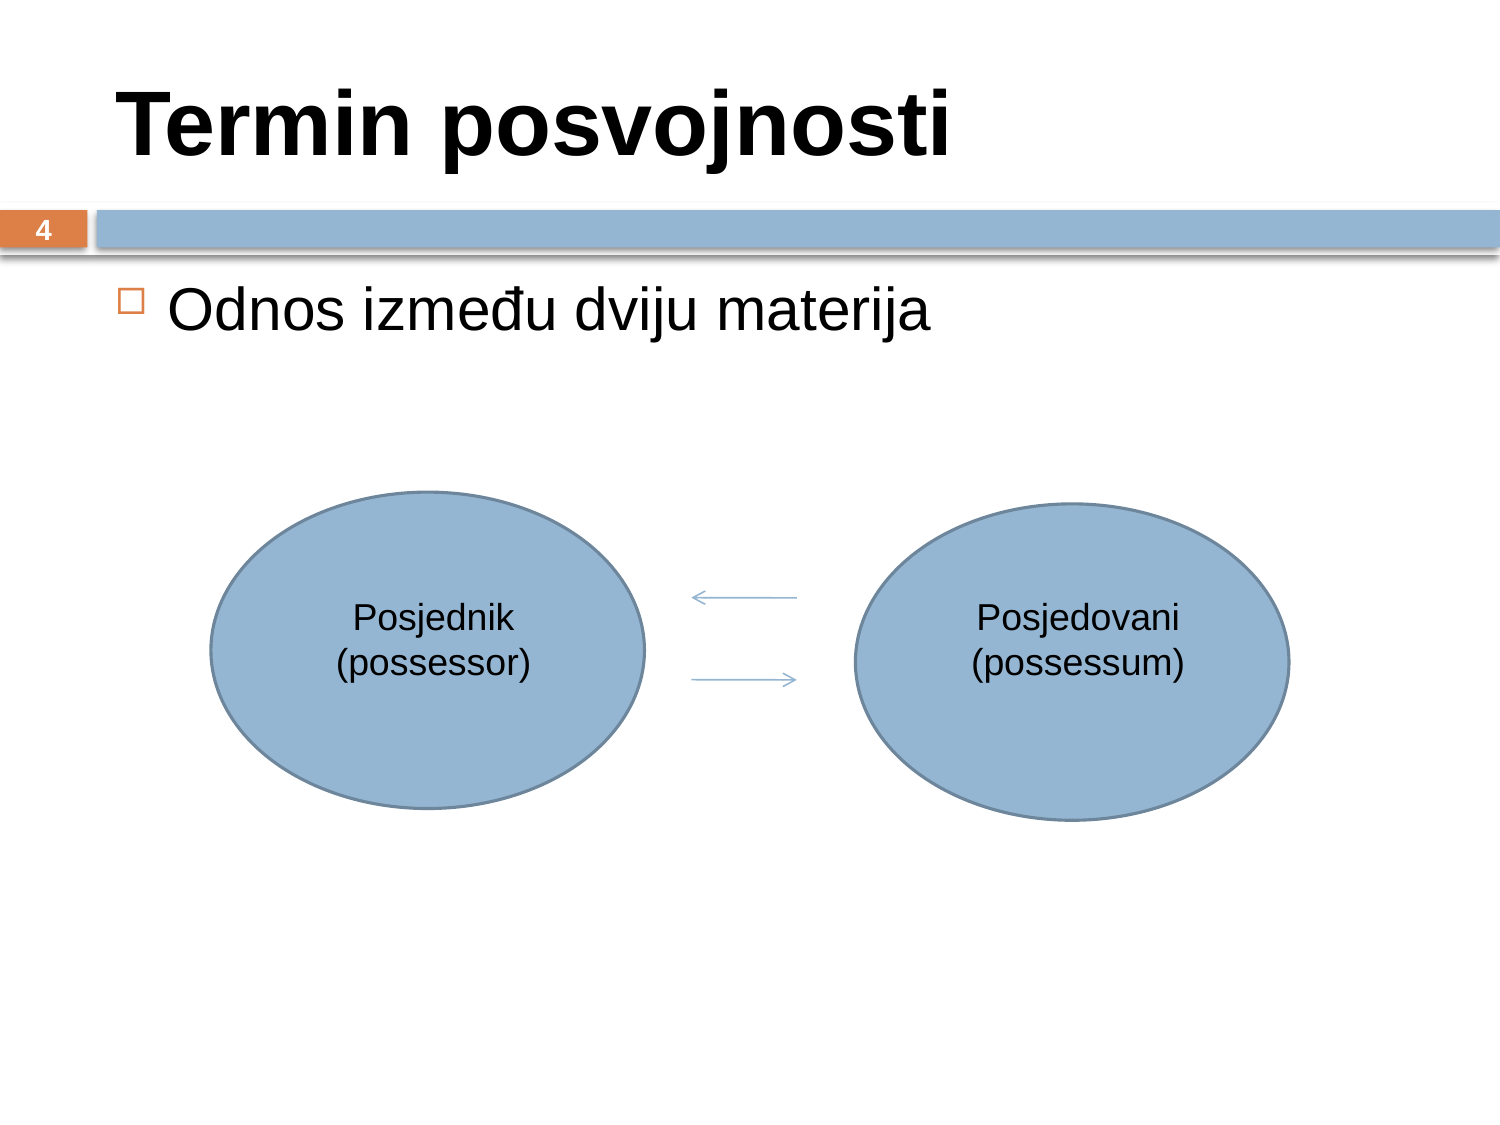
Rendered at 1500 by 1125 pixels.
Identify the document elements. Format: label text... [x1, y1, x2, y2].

text_box Posjednik (possessor) [269, 585, 598, 691]
text_box [209, 490, 647, 811]
slide_number 4 [0, 208, 88, 249]
list Odnos između dviju materija [100, 262, 1438, 1000]
text_box [853, 502, 1291, 822]
title Termin posvojnosti [100, 37, 1438, 200]
text_box Posjedovani (possessum) [925, 585, 1231, 691]
